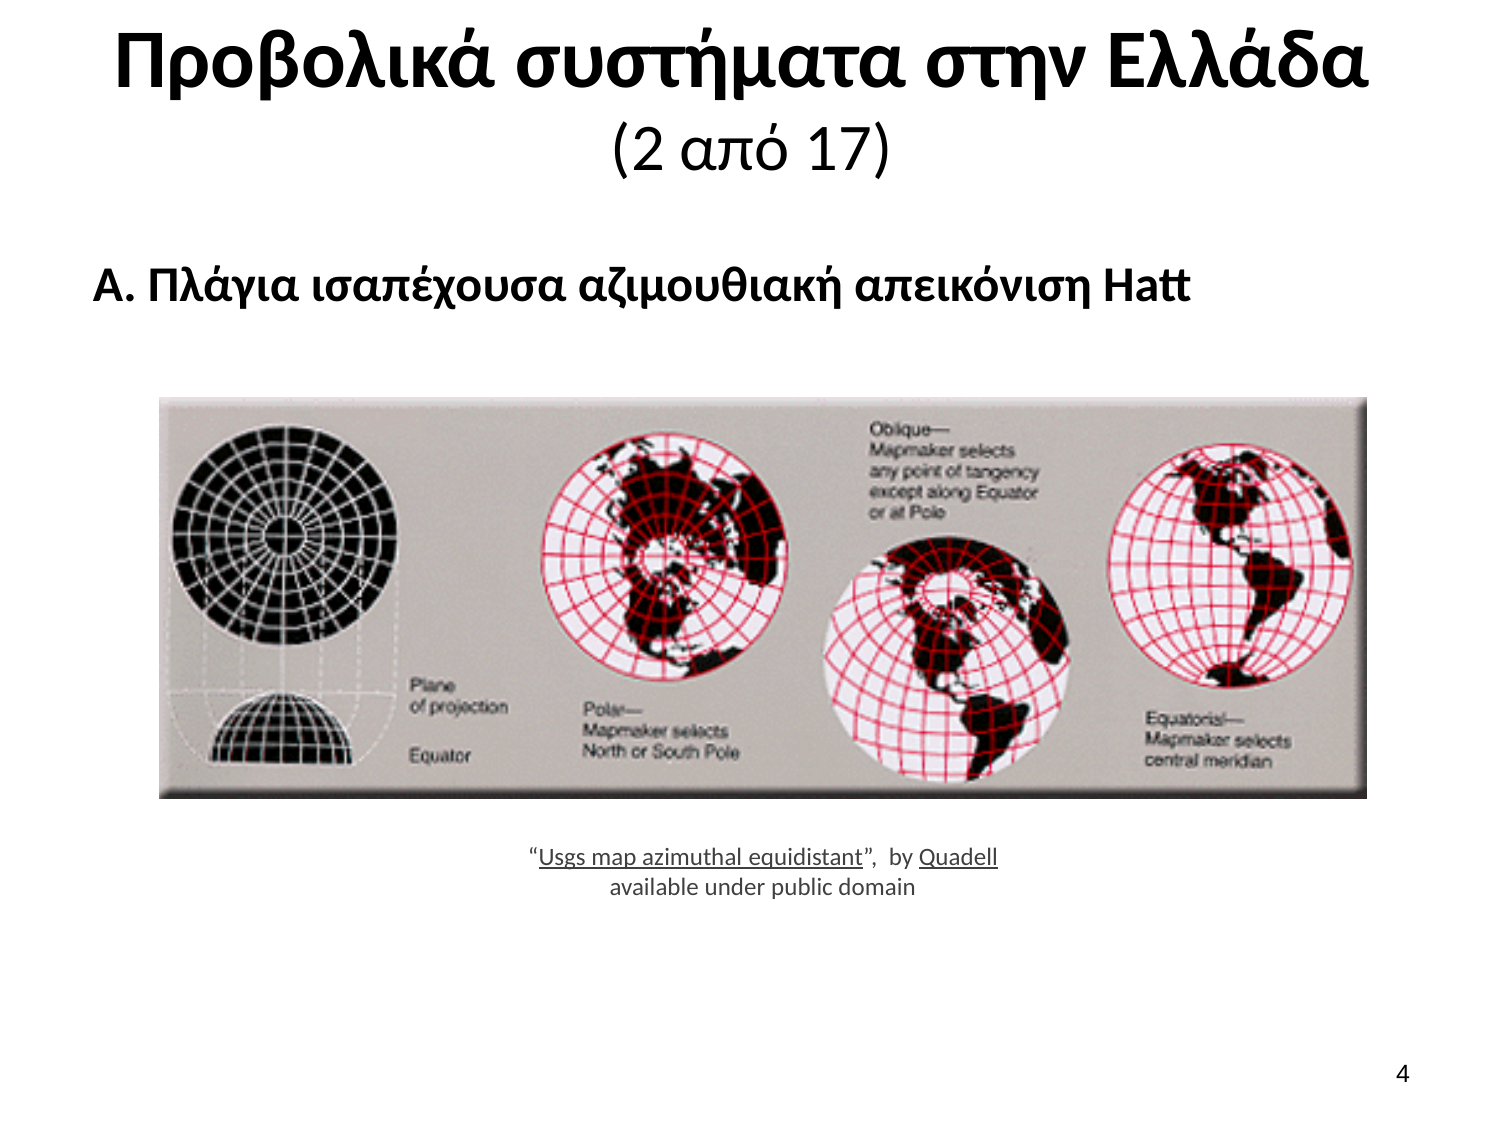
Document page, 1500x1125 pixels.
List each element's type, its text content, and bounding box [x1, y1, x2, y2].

text_box “Usgs map azimuthal equidistant”, by Quadell available under public domain [491, 833, 1035, 909]
list Α. Πλάγια ισαπέχουσα αζιμουθιακή απεικόνιση Hatt [77, 243, 1428, 350]
slide_number 3 [1074, 1042, 1425, 1103]
picture [159, 396, 1367, 799]
title Προβολικά συστήματα στην Ελλάδα (2 από 17) [76, 19, 1427, 169]
